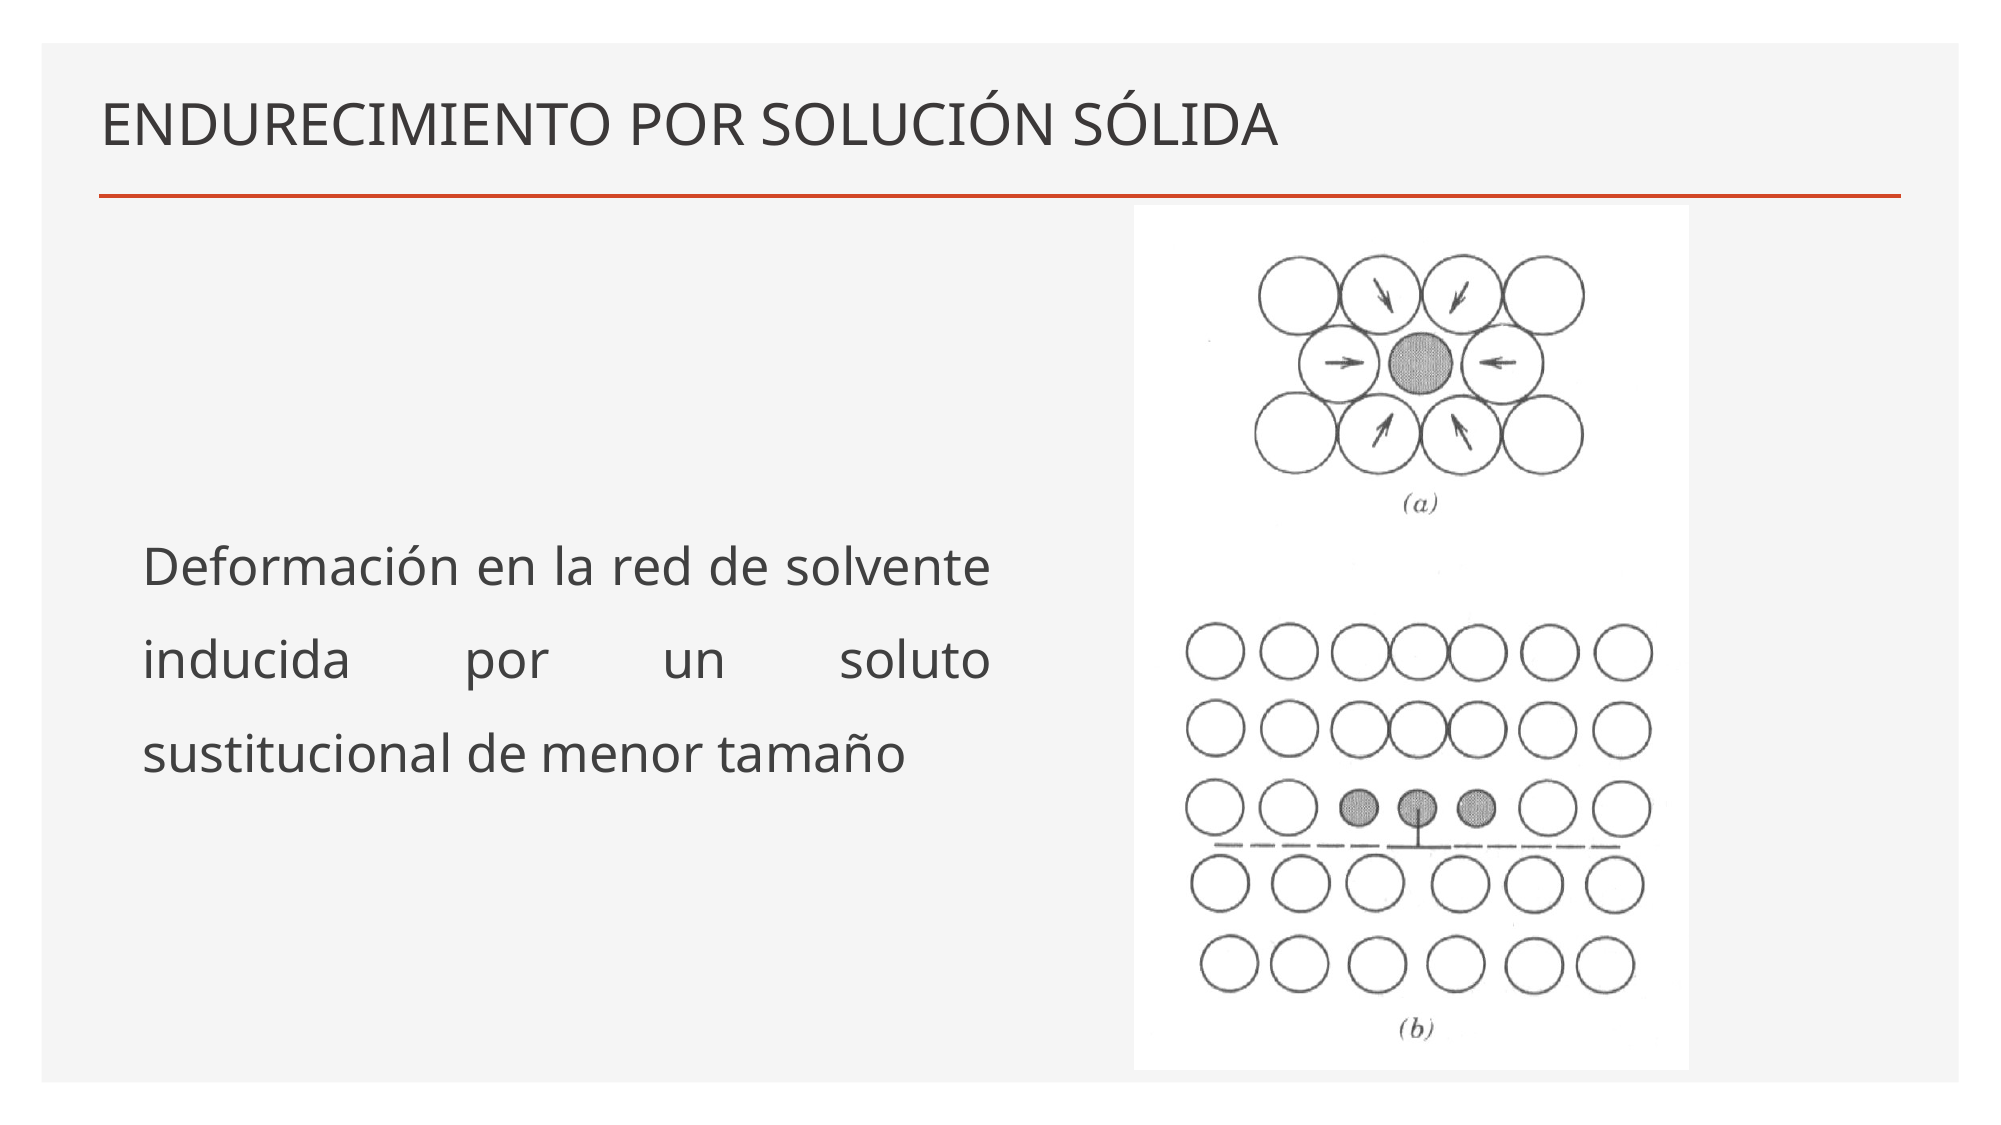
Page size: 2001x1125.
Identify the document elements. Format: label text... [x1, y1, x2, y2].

picture [1134, 205, 1689, 1070]
text_box Deformación en la red de solvente inducida por un soluto sustitucional de menor tamaño [127, 494, 1008, 1125]
title ENDURECIMIENTO POR SOLUCIÓN SÓLIDA [85, 73, 1794, 165]
